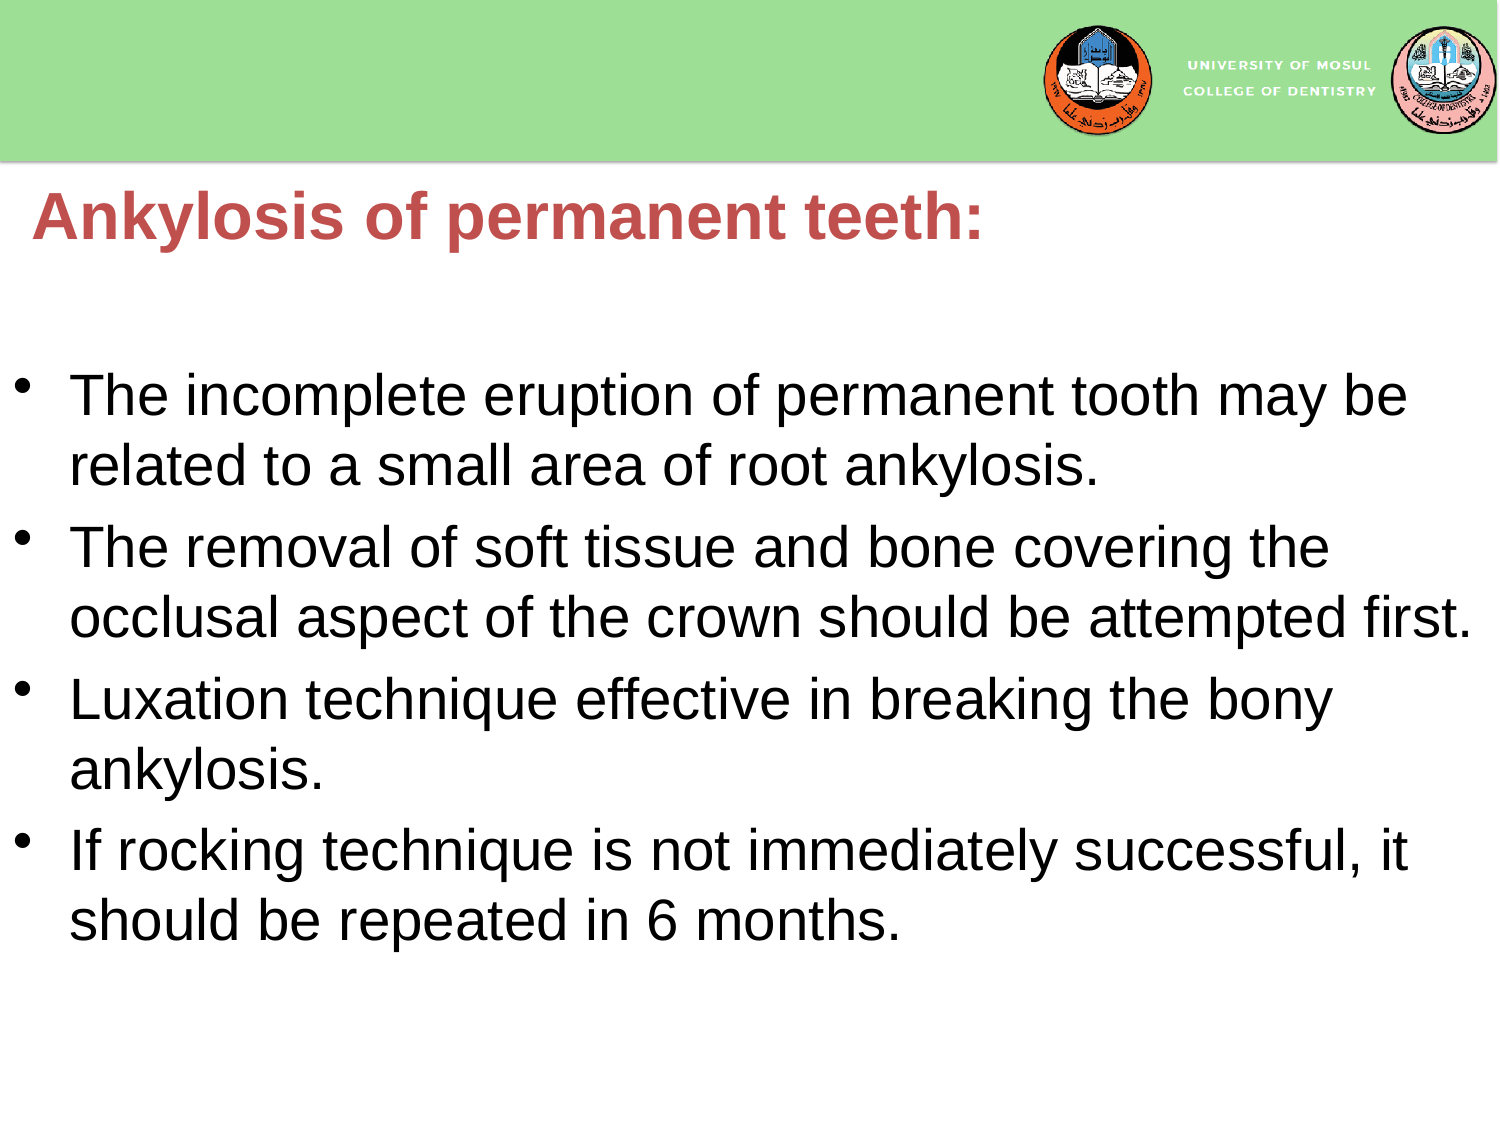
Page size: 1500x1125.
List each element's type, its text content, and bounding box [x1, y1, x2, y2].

picture [0, 0, 1500, 166]
list Ankylosis of permanent teeth: The incomplete eruption of permanent tooth may be related to a small area of root ankylosis. The removal of soft tissue and bone covering the occlusal aspect of the crown should be attempted first. Luxation technique effective in breaking the bony ankylosis. If rocking technique is not immediately successful, it should be repeated in 6 months. [0, 166, 1499, 1125]
